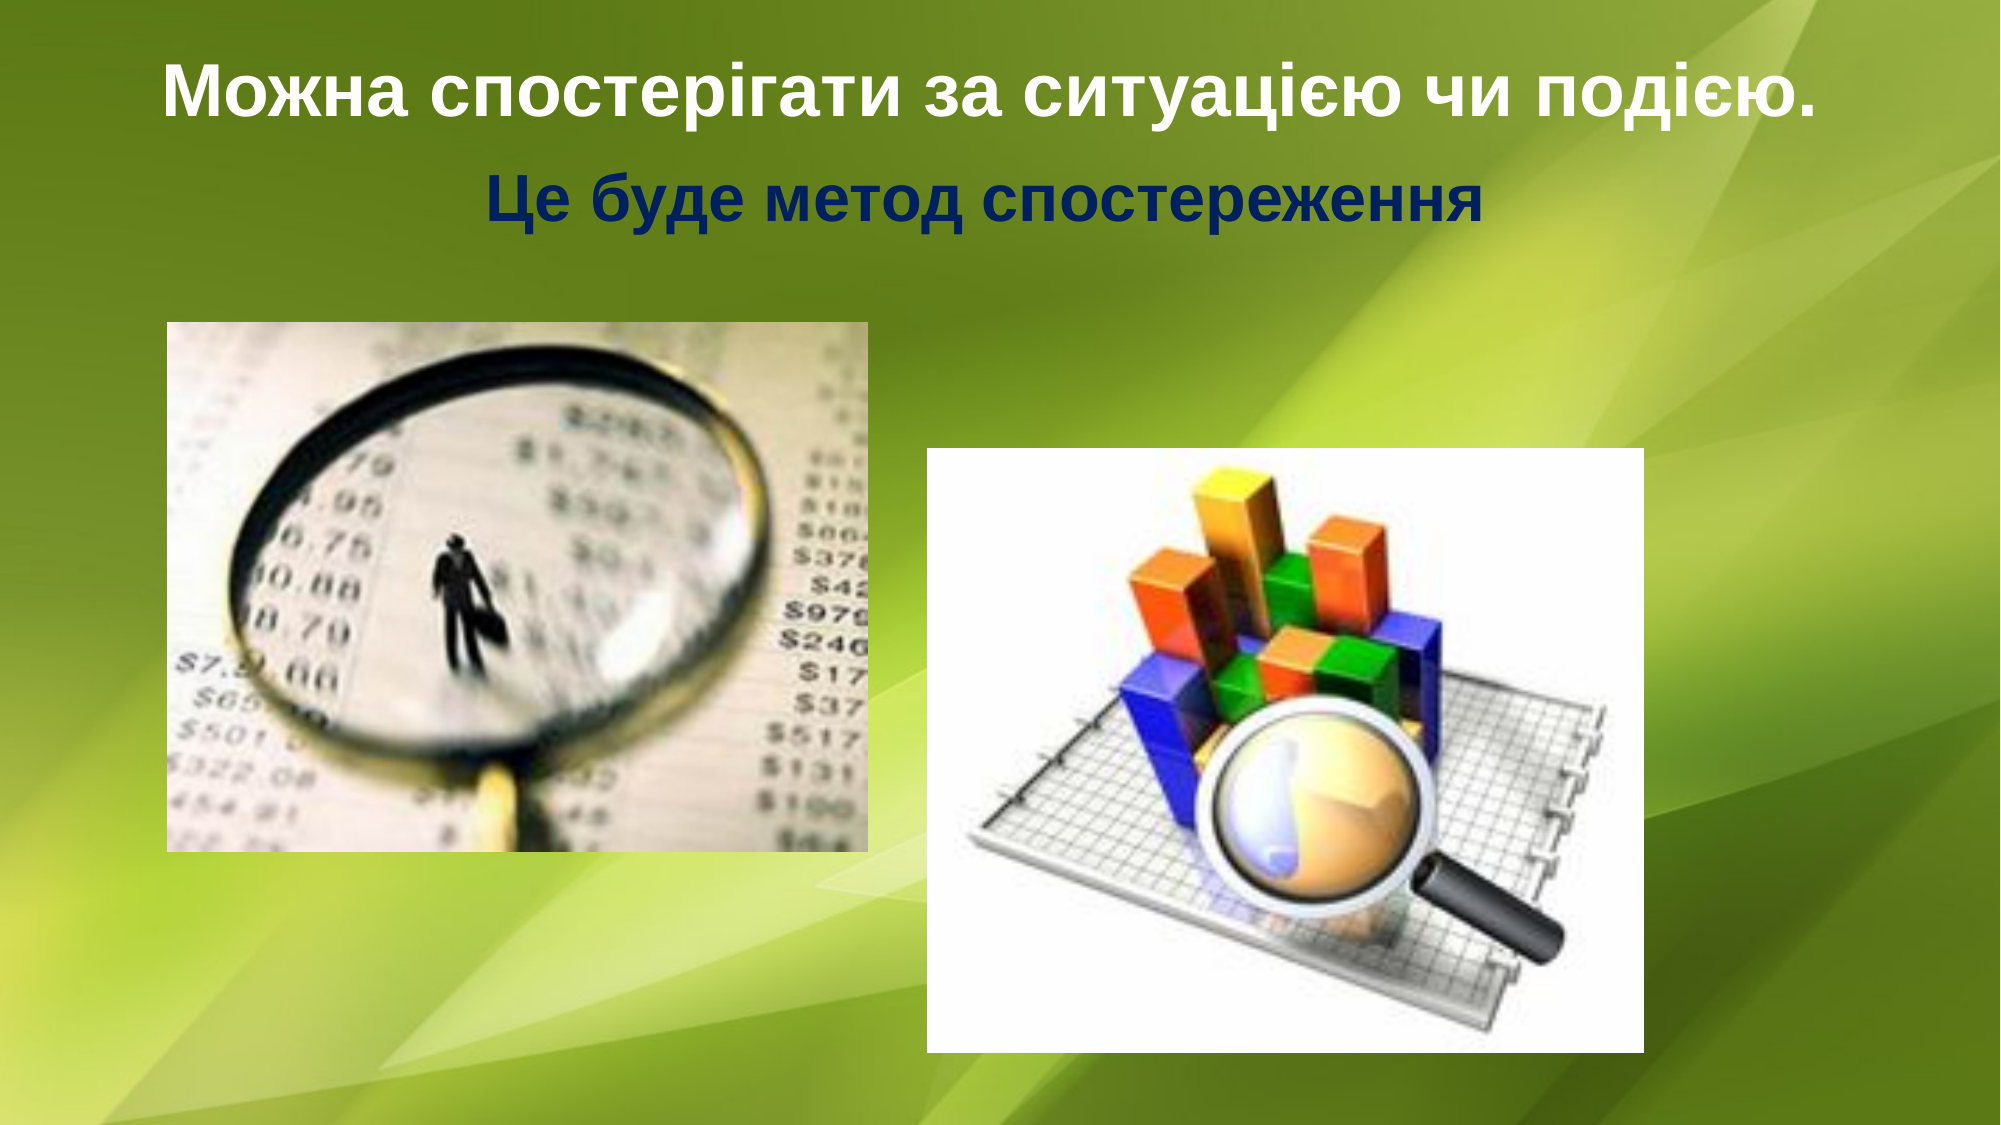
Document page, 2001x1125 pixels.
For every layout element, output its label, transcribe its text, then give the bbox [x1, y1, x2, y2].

text_box Це буде метод спостереження [470, 147, 1502, 243]
picture [0, 0, 2001, 1125]
text_box Можна спостерігати за ситуацією чи подією. [146, 34, 1835, 140]
